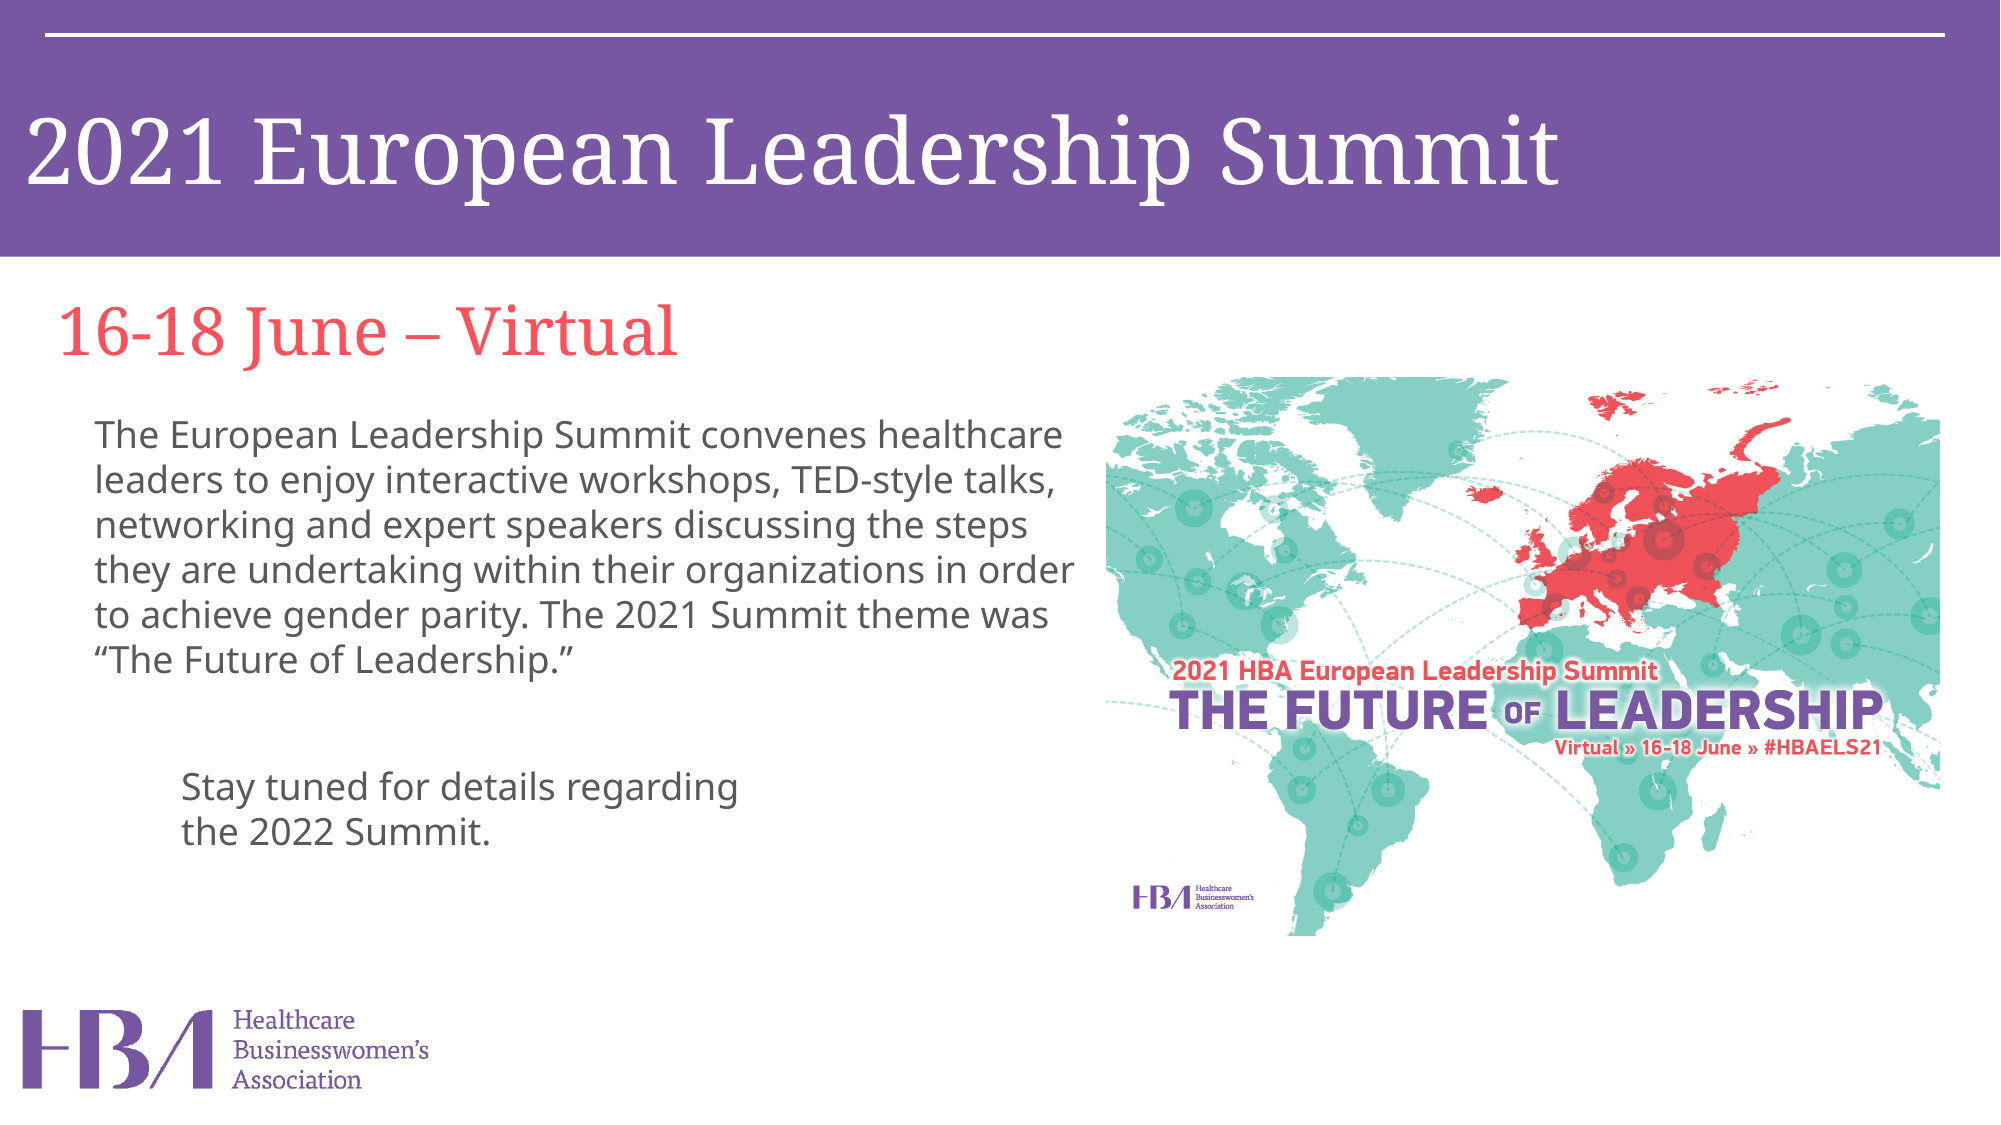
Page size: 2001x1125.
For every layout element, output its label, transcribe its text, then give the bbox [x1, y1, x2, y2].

text_box Stay tuned for details regarding the 2022 Summit. [147, 714, 793, 901]
picture [1106, 377, 1940, 936]
text_box 2021 European Leadership Summit [8, 85, 1578, 211]
text_box The European Leadership Summit convenes healthcare leaders to enjoy interactive workshops, TED-style talks, networking and expert speakers discussing the steps they are undertaking within their organizations in order to achieve gender parity. The 2021 Summit theme was “The Future of Leadership.” [60, 377, 1106, 715]
picture [0, 992, 440, 1104]
text_box 16-18 June – Virtual [42, 281, 694, 377]
